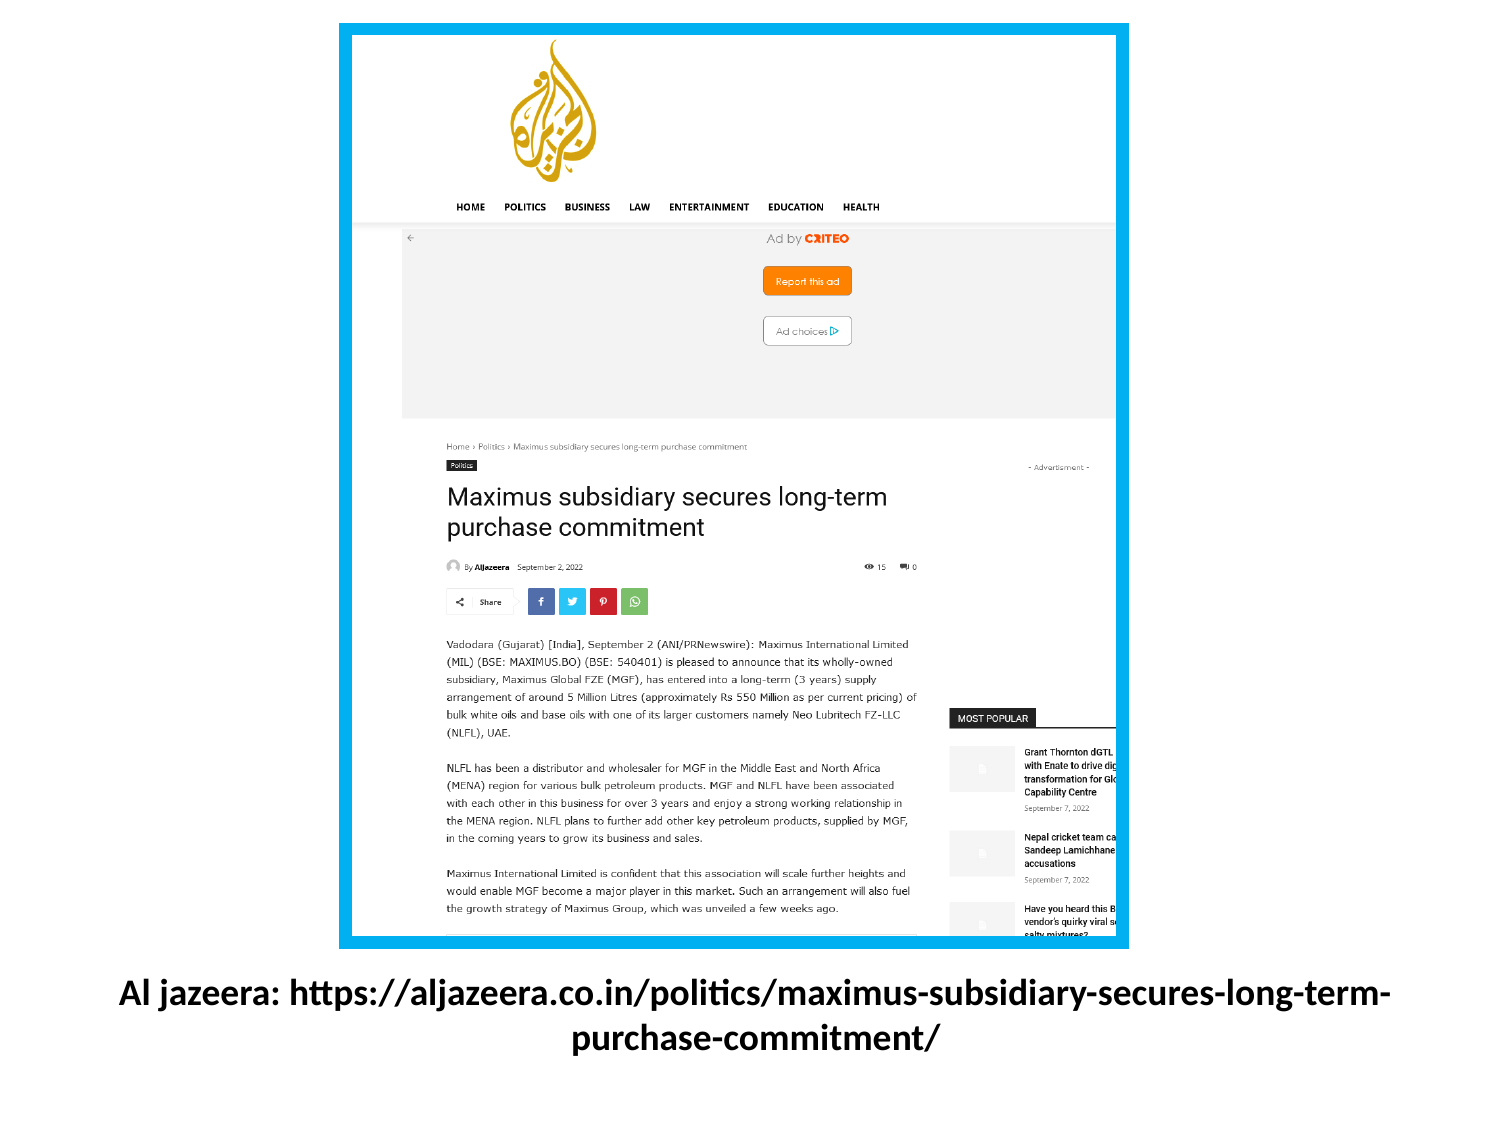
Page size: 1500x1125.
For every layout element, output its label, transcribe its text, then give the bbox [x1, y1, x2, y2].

text_box Al jazeera: https://aljazeera.co.in/politics/maximus-subsidiary-secures-long-term-purchase-commitment/ [58, 960, 1453, 1066]
picture [353, 36, 1115, 935]
